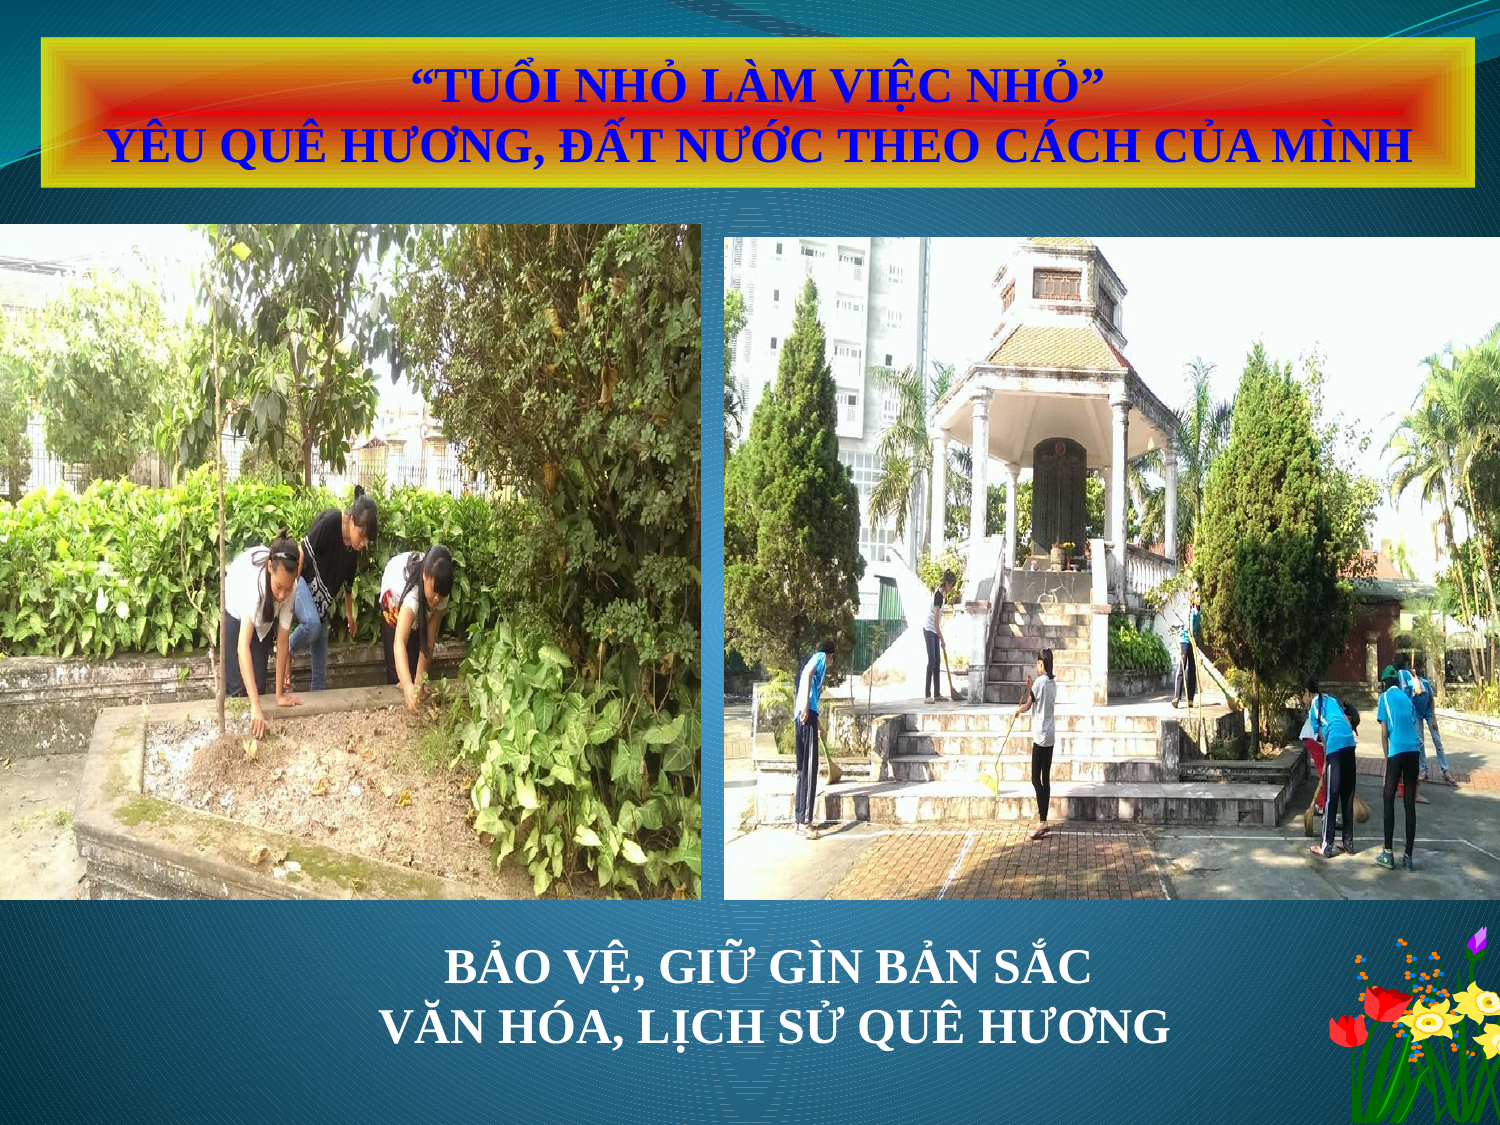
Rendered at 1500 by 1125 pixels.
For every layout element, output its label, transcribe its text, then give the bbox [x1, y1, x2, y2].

picture [1328, 925, 1500, 1125]
picture [723, 237, 1500, 901]
text_box “TUỔI NHỎ LÀM VIỆC NHỎ” YÊU QUÊ HƯƠNG, ĐẤT NƯỚC THEO CÁCH CỦA MÌNH [40, 37, 1475, 188]
text_box BẢO VỆ, GIỮ GÌN BẢN SẮC VĂN HÓA, LỊCH SỬ QUÊ HƯƠNG [312, 926, 1238, 1061]
picture [0, 224, 702, 901]
